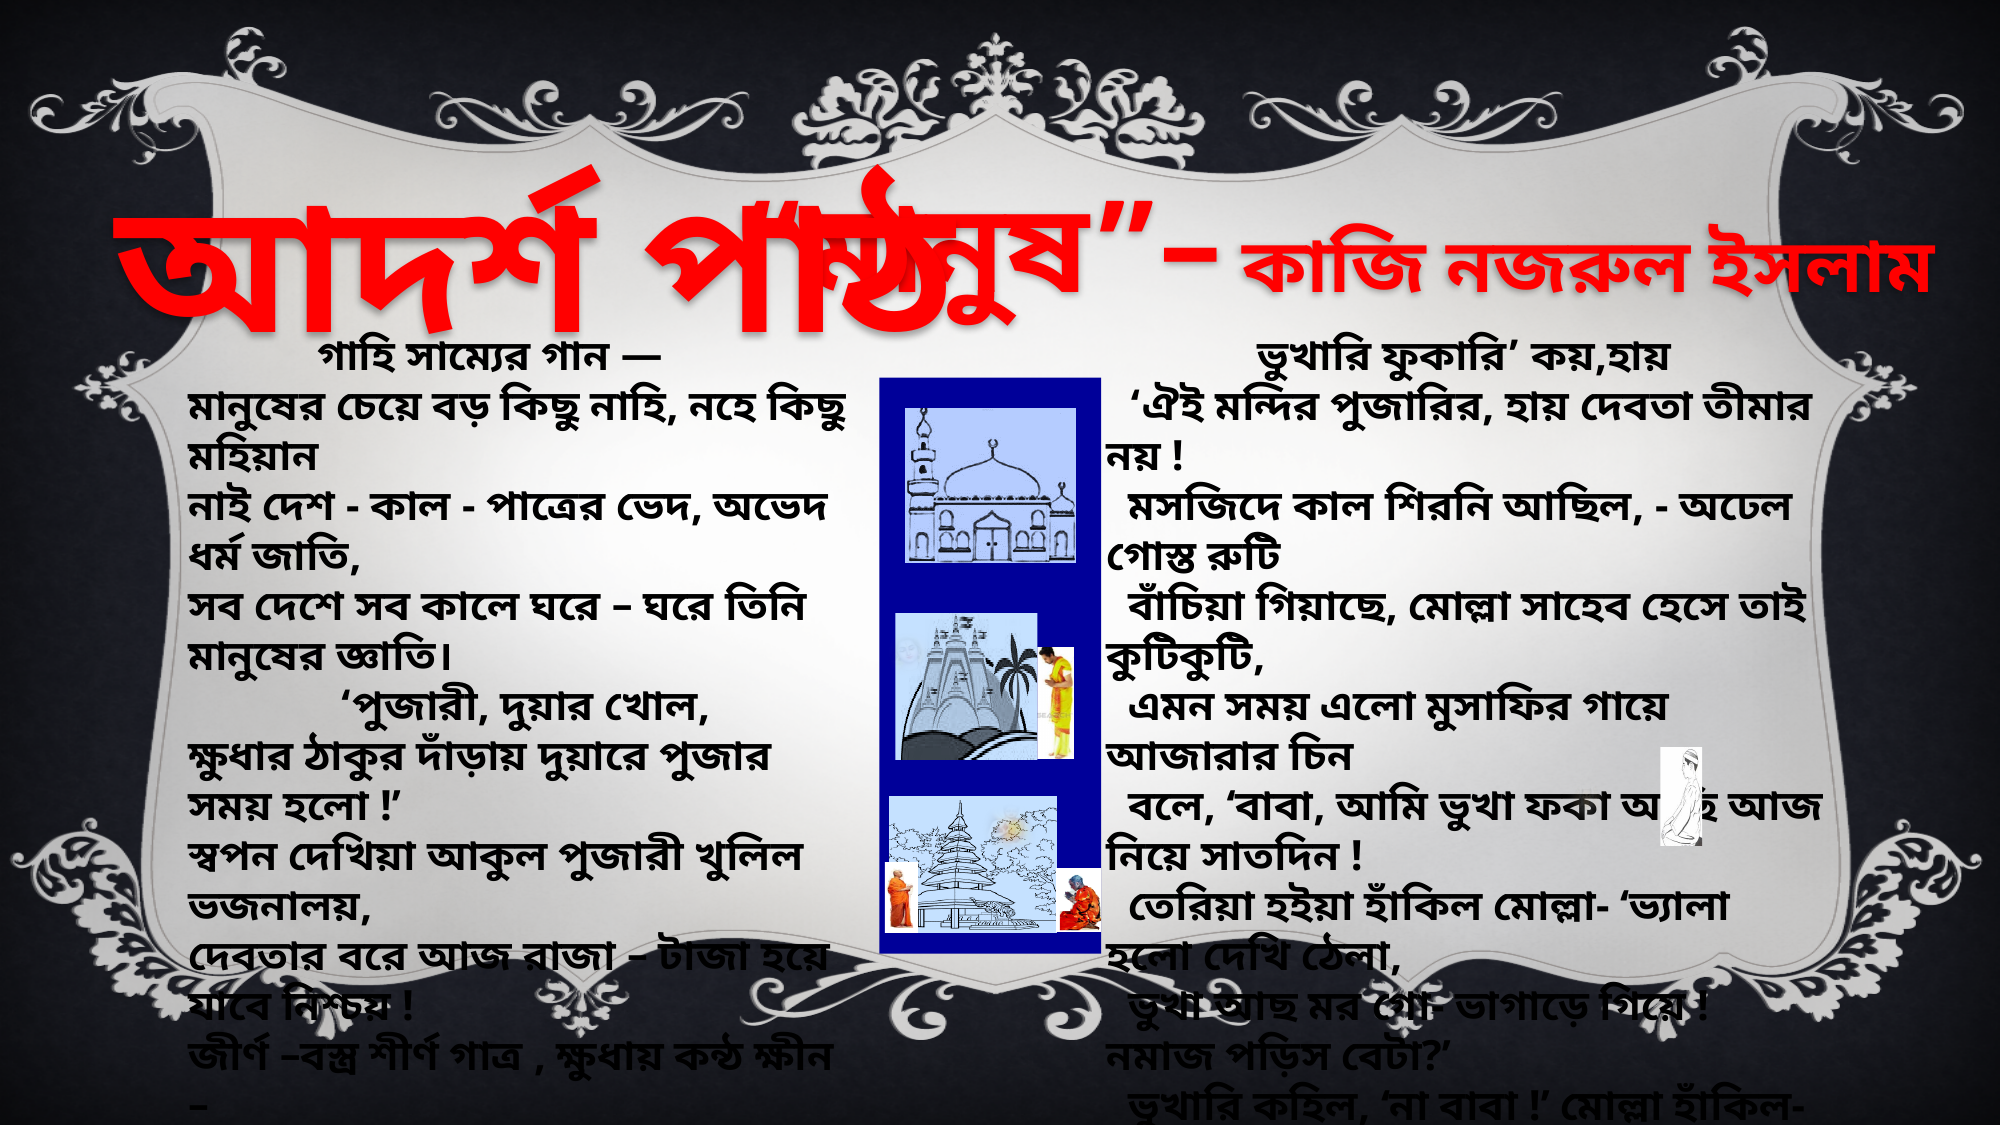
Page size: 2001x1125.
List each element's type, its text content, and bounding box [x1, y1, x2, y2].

text_box ভুখারি ফুকারি’ কয়,হায় ‘ঐই মন্দির পুজারির, হায় দেবতা তীমার নয় ! মসজিদে কাল শিরনি আছিল, - অঢেল গোস্ত রুটি বাঁচিয়া গিয়াছে, মোল্লা সাহেব হেসে তাই কুটিকুটি, এমন সময় এলো মুসাফির গায়ে আজারার চিন বলে, ‘বাবা, আমি ভুখা ফকা আছি আজ নিয়ে সাতদিন ! তেরিয়া হইয়া হাঁকিল মোল্লা- ‘ভ্যালা হলো দেখি ঠেলা, ভুখা আছ মর গো- ভাগাড়ে গিয়ে ! নমাজ পড়িস বেটা?’ ভুখারি কহিল, ‘না বাবা !’ মোল্লা হাঁকিল- ‘তা হলে শালা সোজা পথ দেখ !’ গোস্ত-রুটি নিয়া মসজিদে দেয় তালা। ভুখারী ফিরিয়া চলে, চলিতে চলিতে বলে -- [1091, 321, 1843, 1125]
text_box [879, 377, 1102, 612]
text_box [884, 796, 1102, 933]
text_box [879, 760, 1102, 954]
text_box “মানুষ”– কাজি নজরুল ইসলাম [893, 159, 1803, 377]
text_box গাহি সাম্যের গান — মানুষের চেয়ে বড় কিছু নাহি, নহে কিছু মহিয়ান নাই দেশ - কাল - পাত্রের ভেদ, অভেদ ধর্ম জাতি, সব দেশে সব কালে ঘরে – ঘরে তিনি মানুষের জ্ঞাতি। ‘পুজারী, দুয়ার খোল, ক্ষুধার ঠাকুর দাঁড়ায় দুয়ারে পুজার সময় হলো !’ স্বপন দেখিয়া আকুল পুজারী খুলিল ভজনালয়, দেবতার বরে আজ রাজা – টাজা হয়ে যাবে নিশ্চয় ! জীর্ণ –বস্ত্র শীর্ণ গাত্র , ক্ষুধায় কন্ঠ ক্ষীন – ডাকিল পান্থ, ‘দ্বার খোল বাবা, খাইনিতো সাতদিন !’ সহসা বদ্ধ হল মন্দির, ভুখারী ফিরিয়া চলে, তিমিররাত্রি, পথ জুড়ে তার ক্ষুধার মানিক জ্বলে ! [173, 321, 880, 1125]
picture [0, 0, 2000, 1125]
picture [880, 954, 1091, 1125]
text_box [904, 408, 1703, 846]
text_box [879, 612, 1075, 760]
text_box আদর্শ পাঠ [182, 141, 889, 377]
